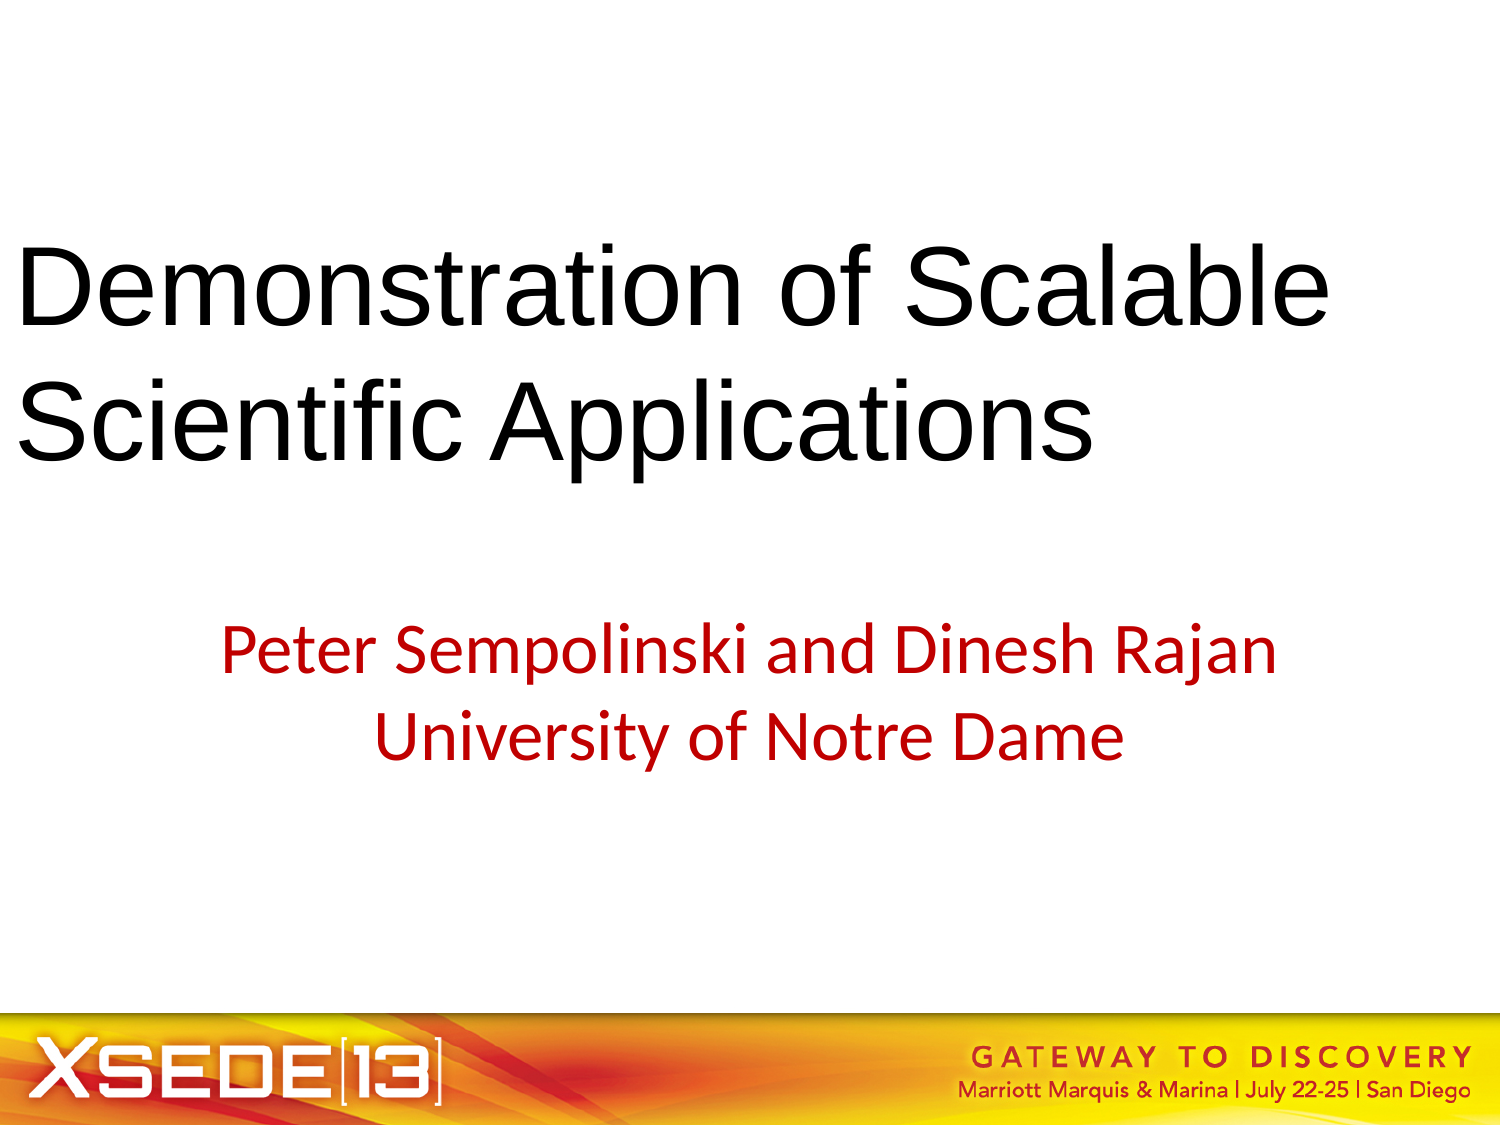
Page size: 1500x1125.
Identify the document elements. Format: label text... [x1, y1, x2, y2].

picture [0, 984, 1500, 1125]
text_box Peter Sempolinski and Dinesh Rajan University of Notre Dame [202, 592, 1298, 931]
title Demonstration of Scalable Scientific Applications [0, 205, 1500, 541]
